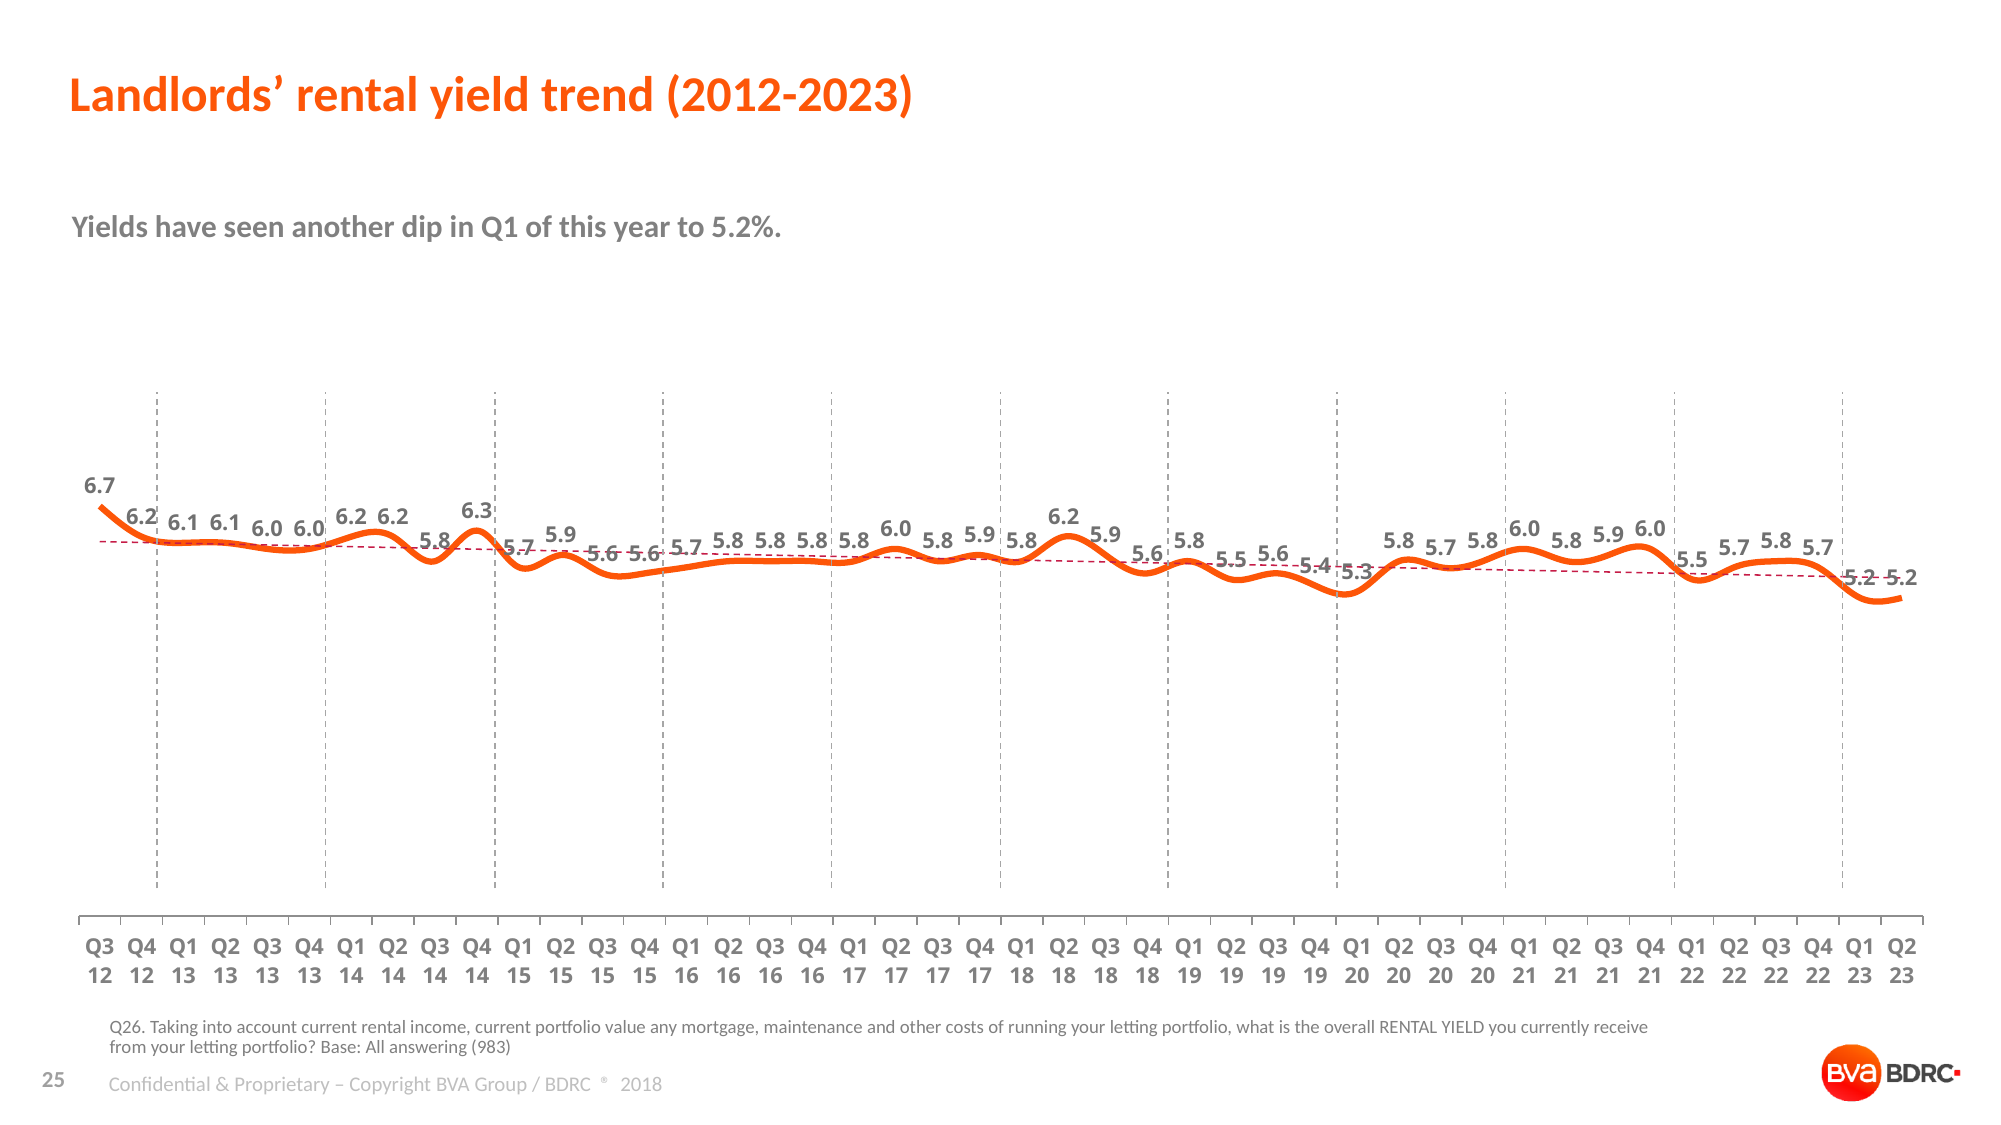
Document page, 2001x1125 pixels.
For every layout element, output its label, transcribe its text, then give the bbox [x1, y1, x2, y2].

chart [66, 154, 1934, 991]
title Landlords’ rental yield trend (2012-2023) [69, 40, 1915, 151]
picture [1797, 1037, 1982, 1108]
list Q26. Taking into account current rental income, current portfolio value any mortgage, maintenance and other costs of running your letting portfolio, what is the overall RENTAL YIELD you currently receive from your letting portfolio? Base: All answering (983) [109, 1015, 1655, 1061]
